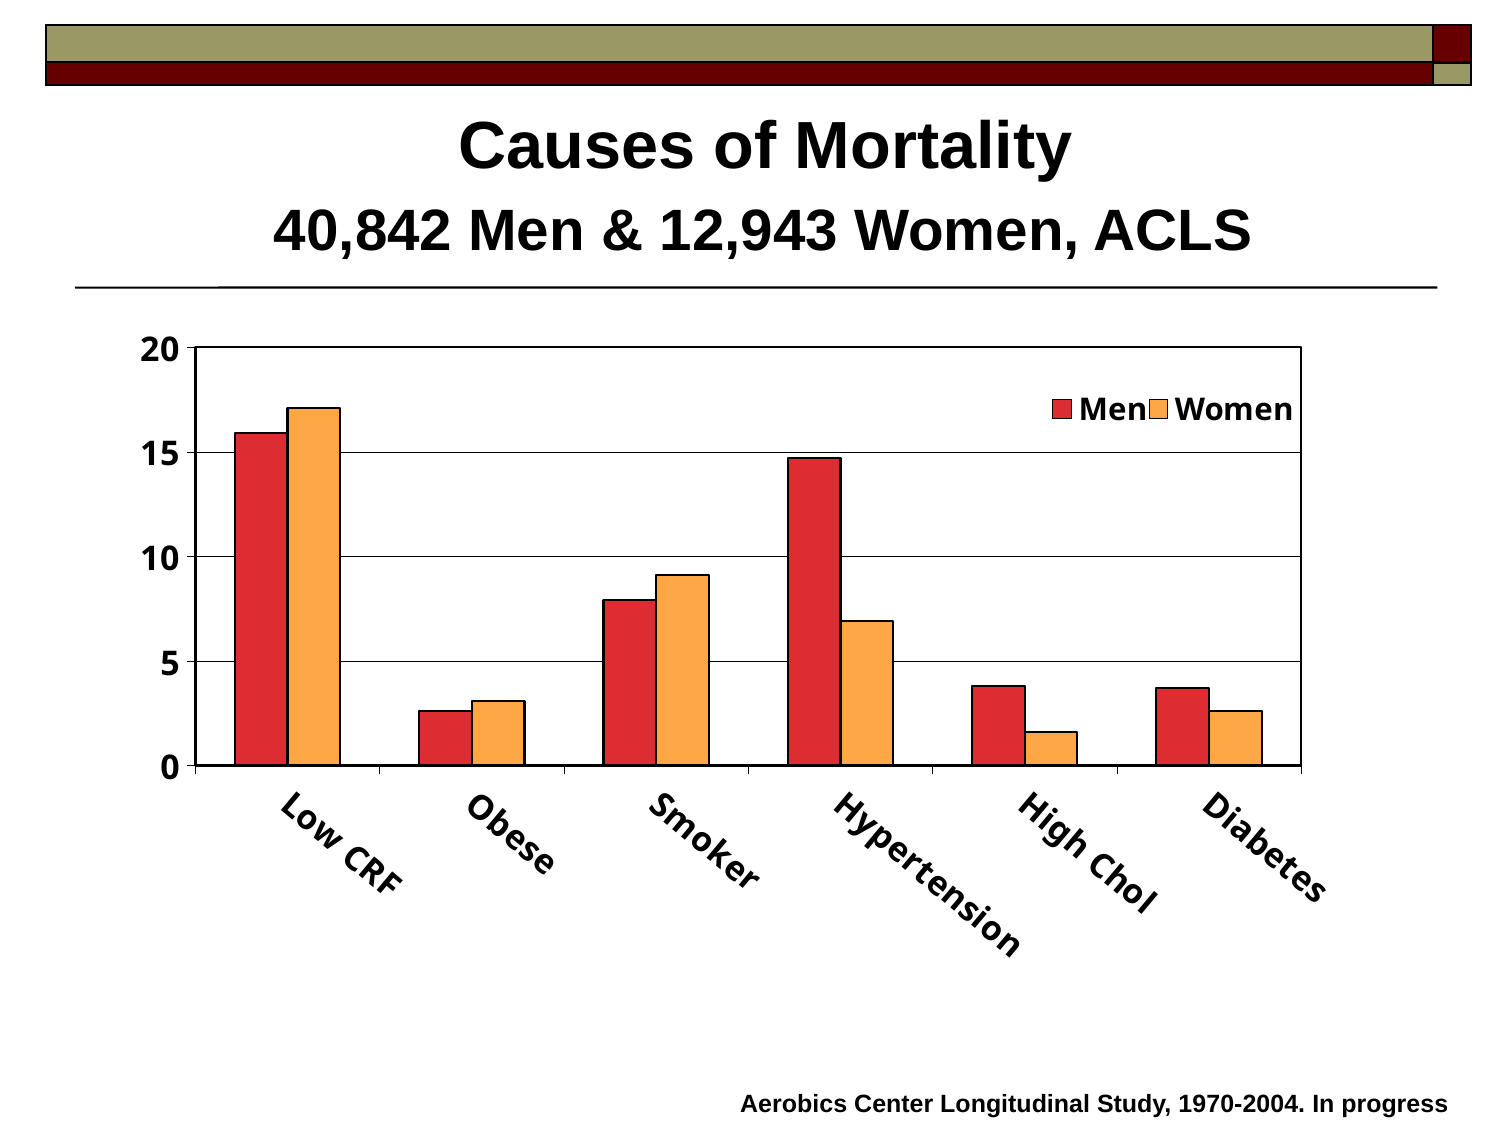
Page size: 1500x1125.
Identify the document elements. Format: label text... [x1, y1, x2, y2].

title Causes of Mortality 40,842 Men & 12,943 Women, ACLS [99, 62, 1450, 275]
text_box Aerobics Center Longitudinal Study, 1970-2004. In progress [725, 1078, 1465, 1125]
chart [72, 286, 1500, 1067]
